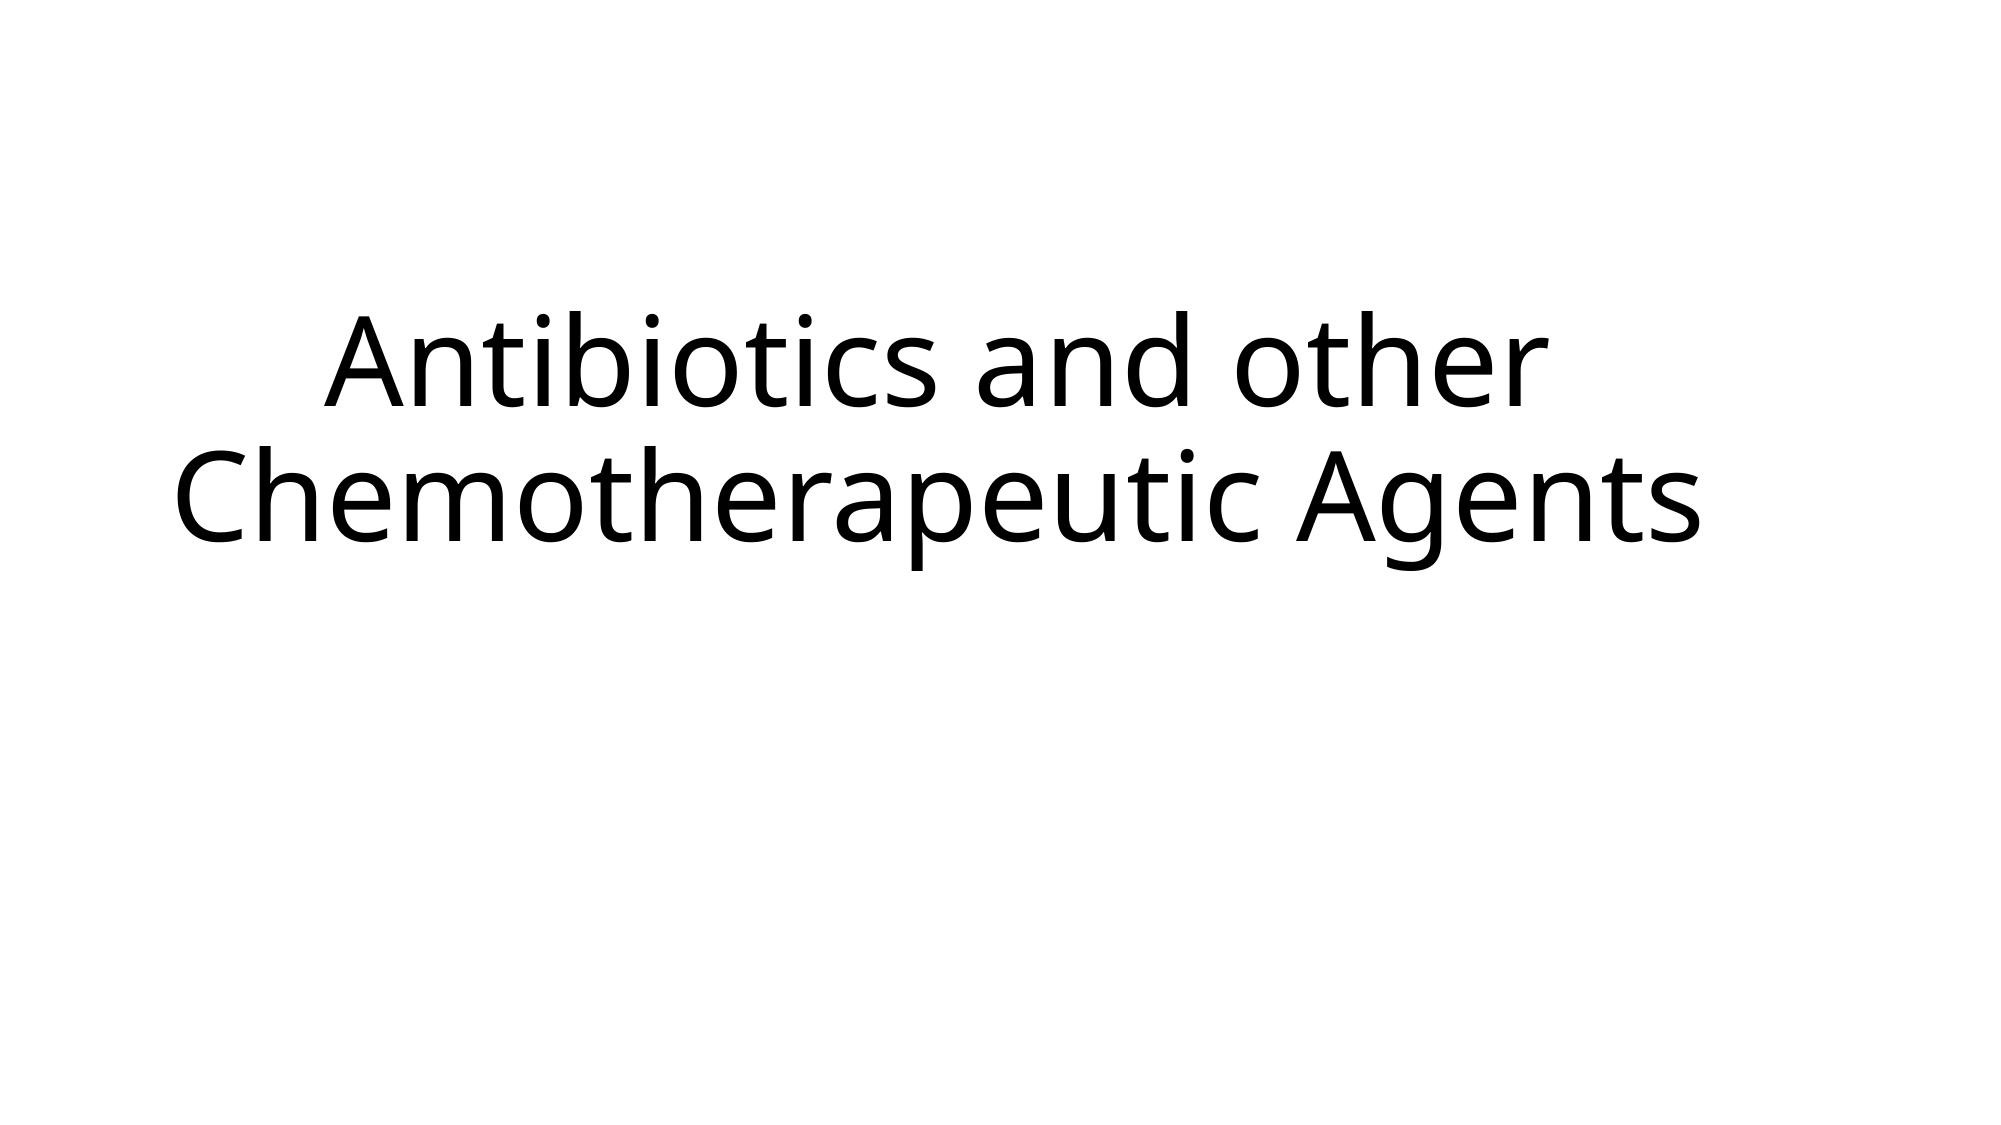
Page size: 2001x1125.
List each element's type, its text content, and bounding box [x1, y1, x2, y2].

title Antibiotics and other Chemotherapeutic Agents [126, 184, 1750, 576]
